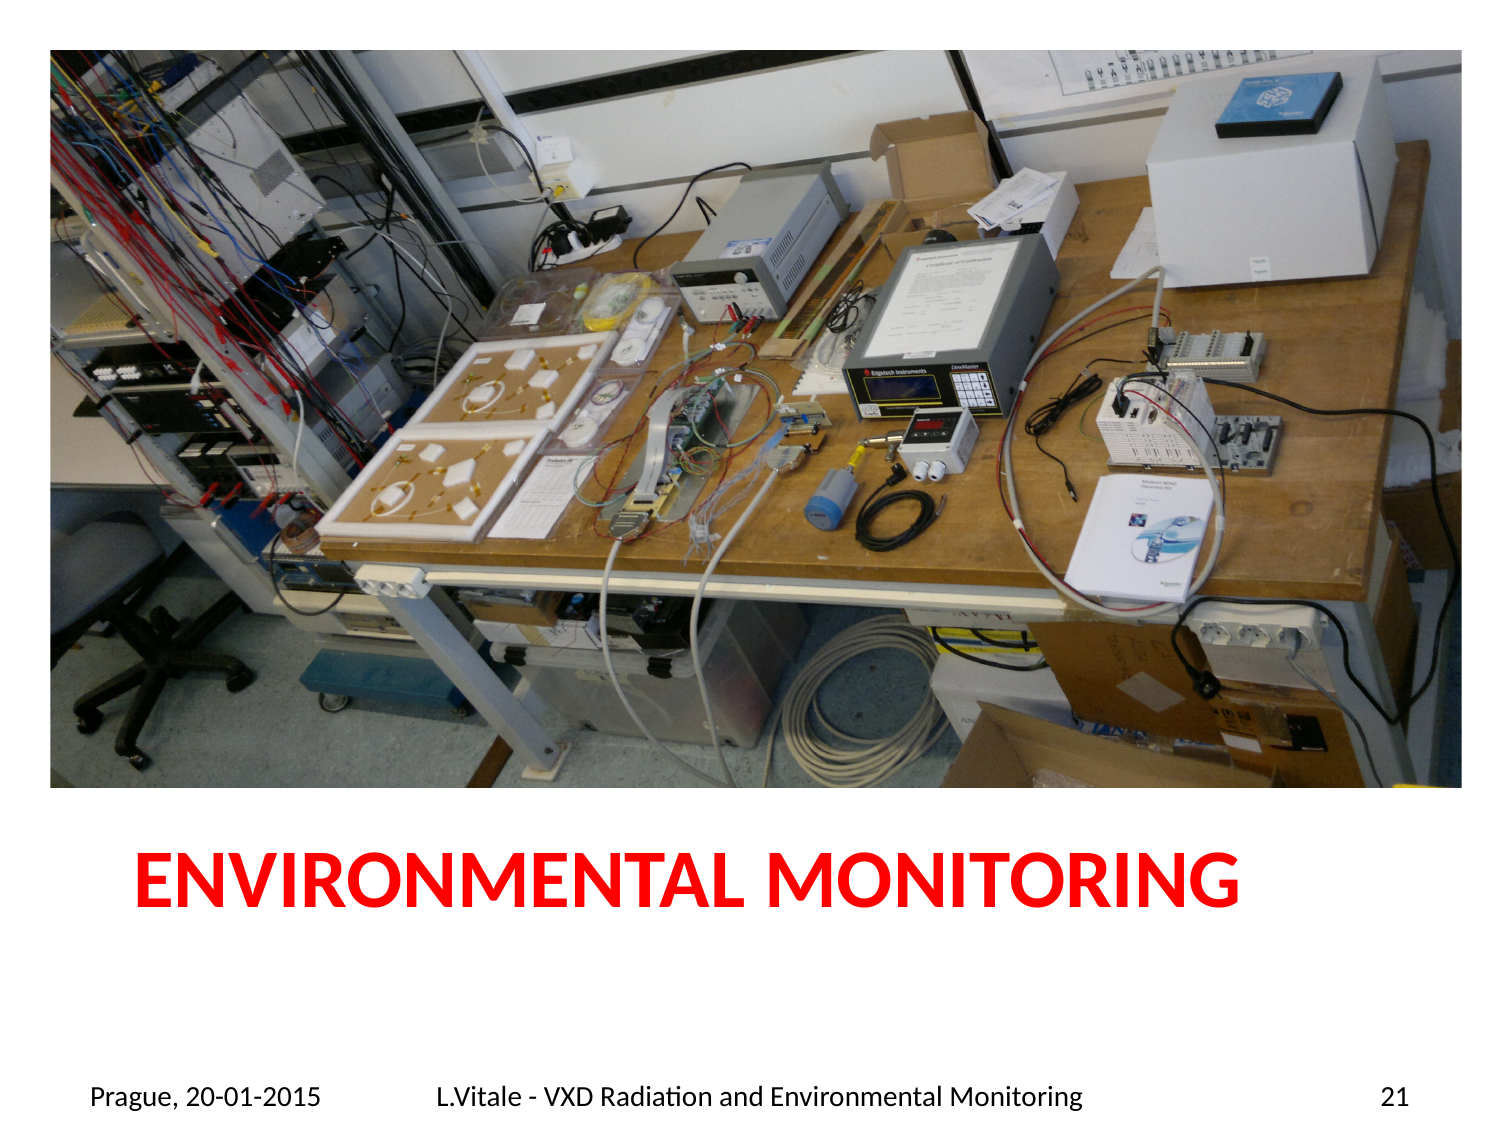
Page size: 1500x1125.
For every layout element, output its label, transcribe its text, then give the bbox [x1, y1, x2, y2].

footer L.Vitale - VXD Radiation and Environmental Monitoring [377, 1065, 1143, 1125]
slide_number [75, 1065, 360, 1125]
title Environmental monitoring [118, 816, 1394, 1040]
picture [50, 50, 1462, 789]
slide_number 21 [1206, 1065, 1425, 1125]
